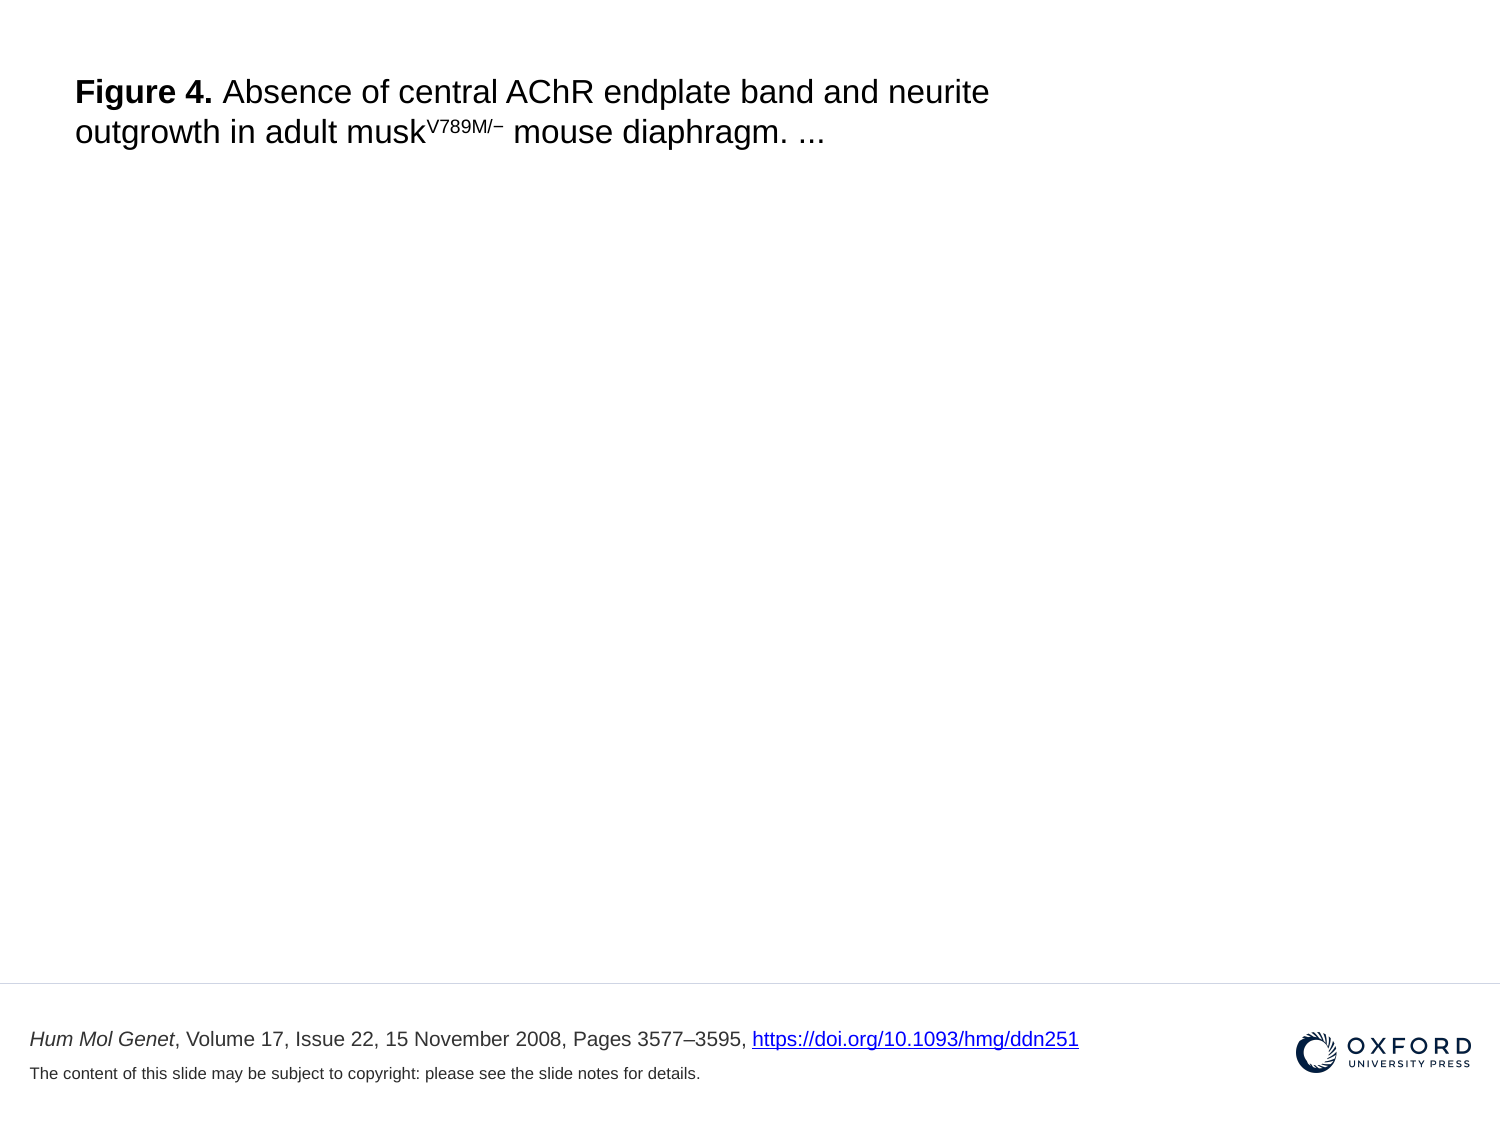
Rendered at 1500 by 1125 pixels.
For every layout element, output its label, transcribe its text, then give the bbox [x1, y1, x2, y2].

title Figure 4. Absence of central AChR endplate band and neurite outgrowth in adult muskV789M/− mouse diaphragm. ... [75, 69, 1078, 171]
picture [1296, 1032, 1471, 1073]
footer Hum Mol Genet, Volume 17, Issue 22, 15 November 2008, Pages 3577–3595, https://doi.org/10.1093/hmg/ddn251 The content of this slide may be subject to copyright: please see the slide notes for details. [0, 983, 1260, 1125]
